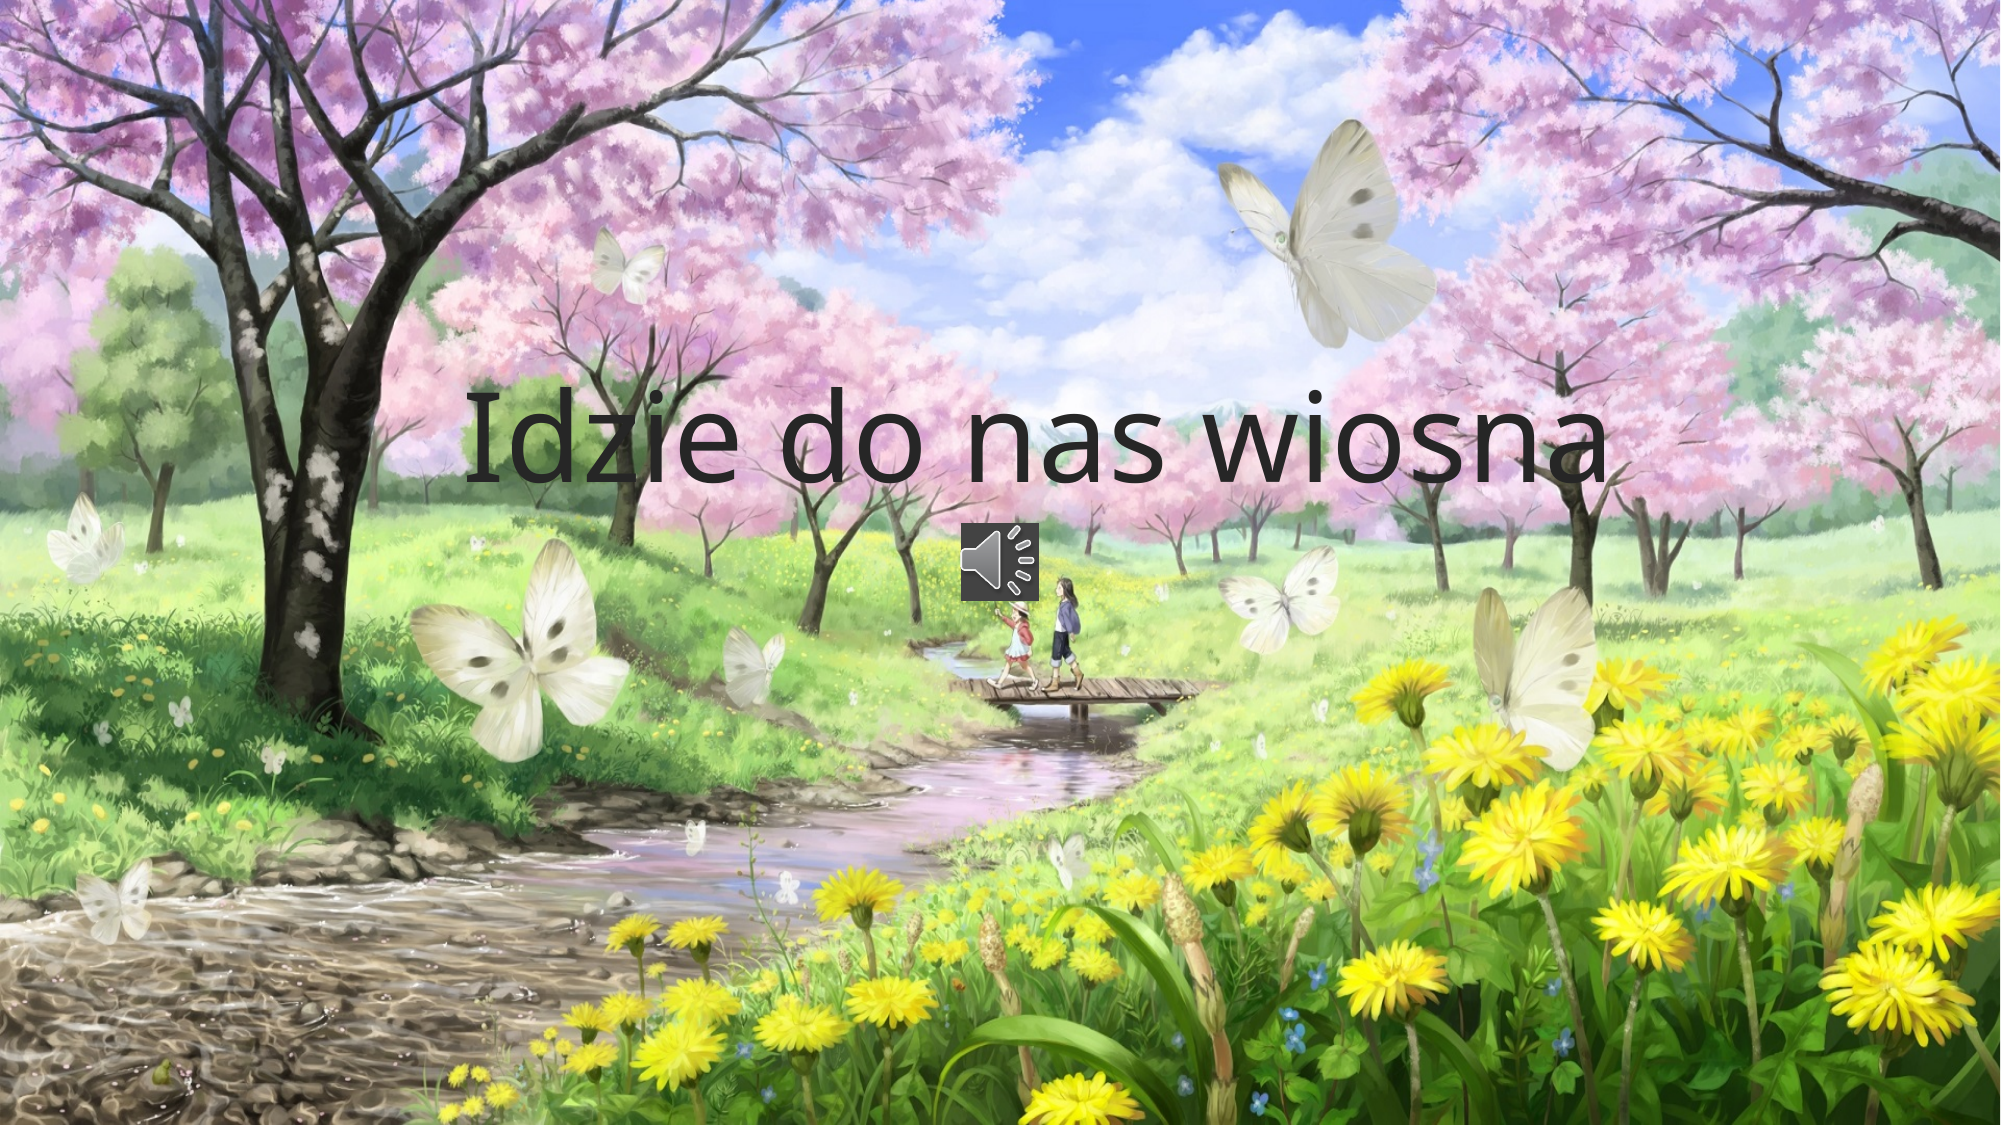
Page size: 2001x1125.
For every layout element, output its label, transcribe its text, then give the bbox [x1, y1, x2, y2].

title Idzie do nas wiosna [289, 366, 1790, 759]
picture [0, 0, 2001, 1125]
